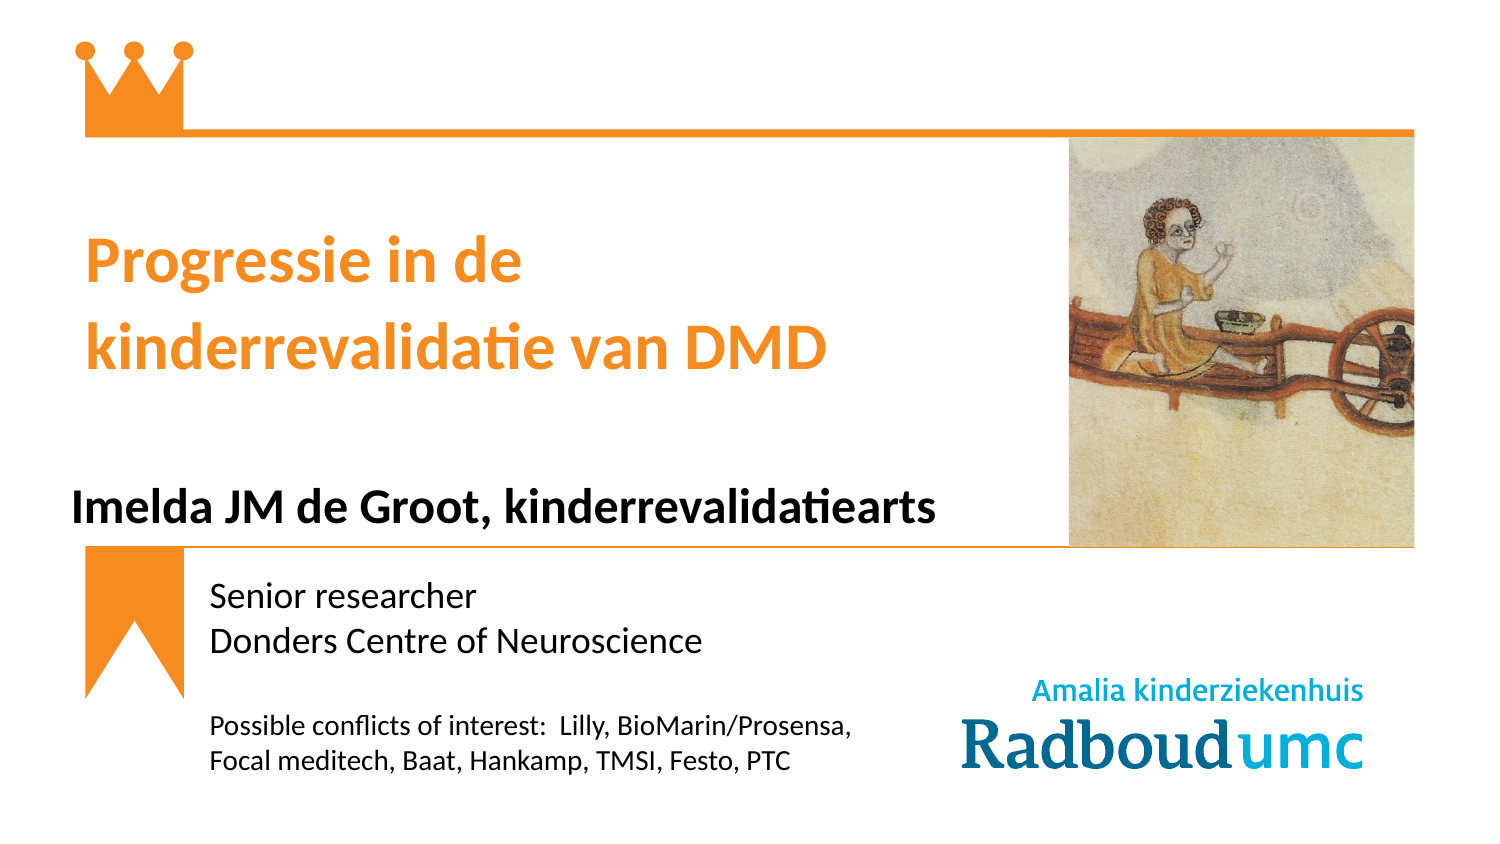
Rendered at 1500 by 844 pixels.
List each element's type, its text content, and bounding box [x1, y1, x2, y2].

picture [1068, 137, 1415, 547]
text_box Senior researcher Donders Centre of Neuroscience Possible conflicts of interest: Lilly, BioMarin/Prosensa, Focal meditech, Baat, Hankamp, TMSI, Festo, PTC [194, 563, 892, 784]
title Progressie in de kinderrevalidatie van DMD [85, 251, 892, 340]
subtitle Imelda JM de Groot, kinderrevalidatiearts [70, 445, 1046, 533]
